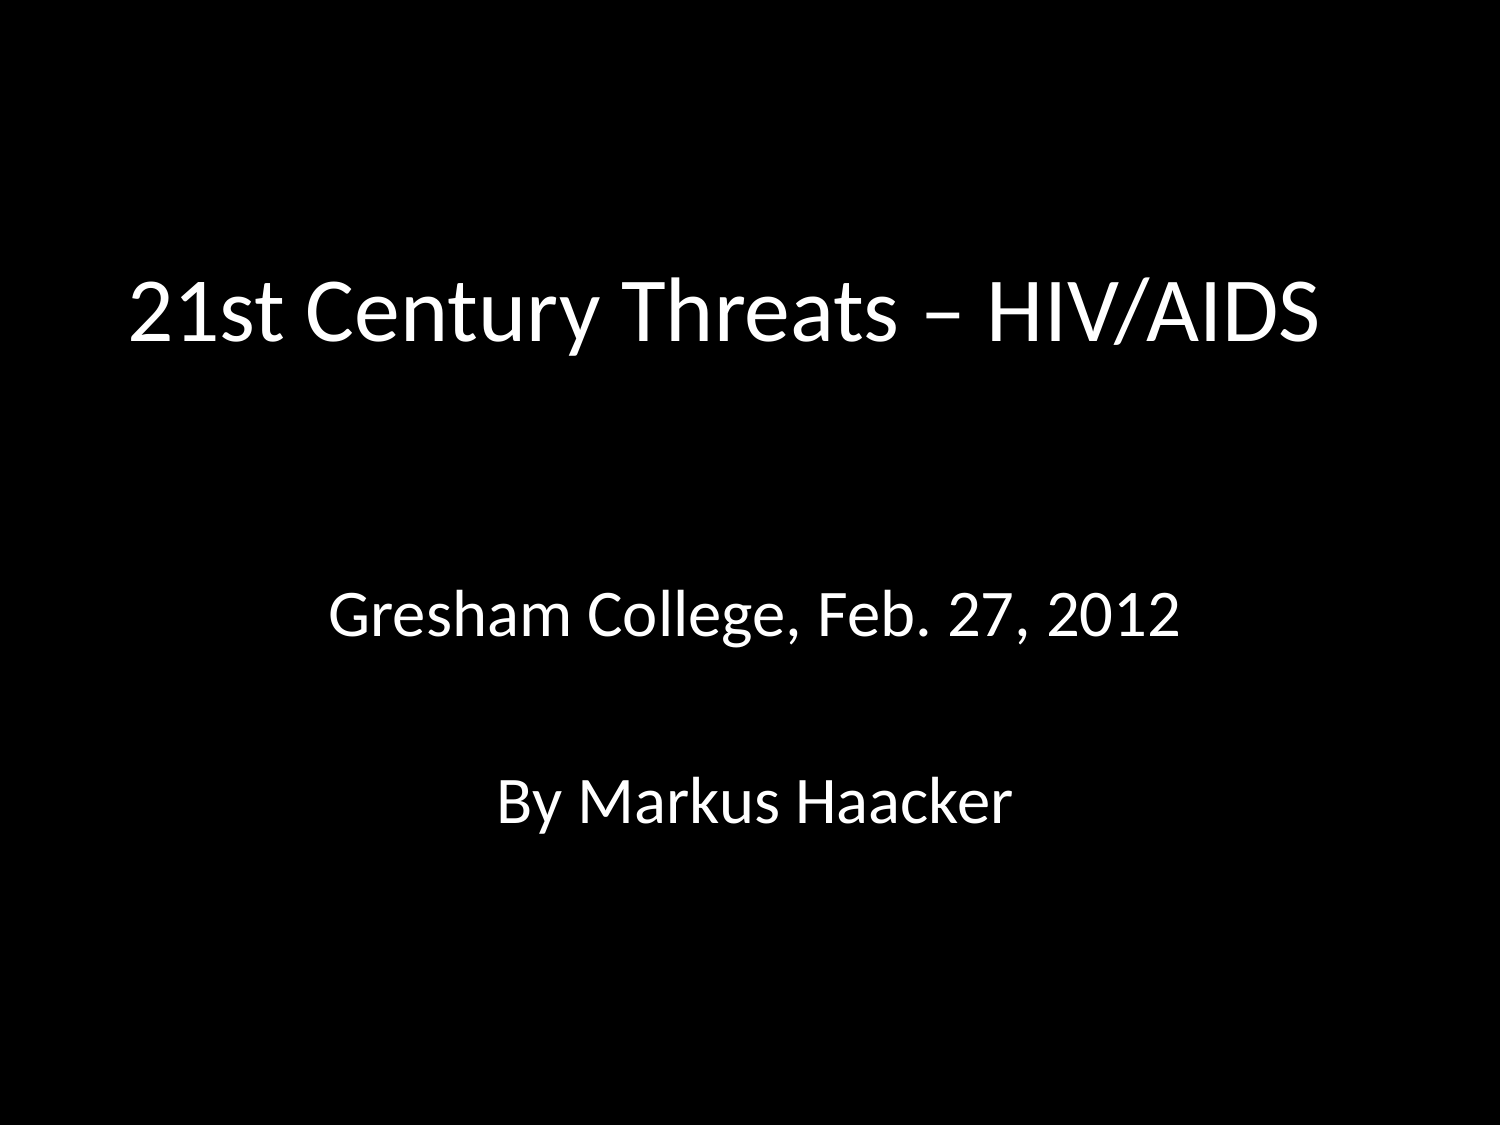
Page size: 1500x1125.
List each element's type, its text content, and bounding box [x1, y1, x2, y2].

subtitle Gresham College, Feb. 27, 2012 By Markus Haacker [230, 562, 1281, 850]
title 21st Century Threats – HIV/AIDS [112, 184, 1388, 426]
